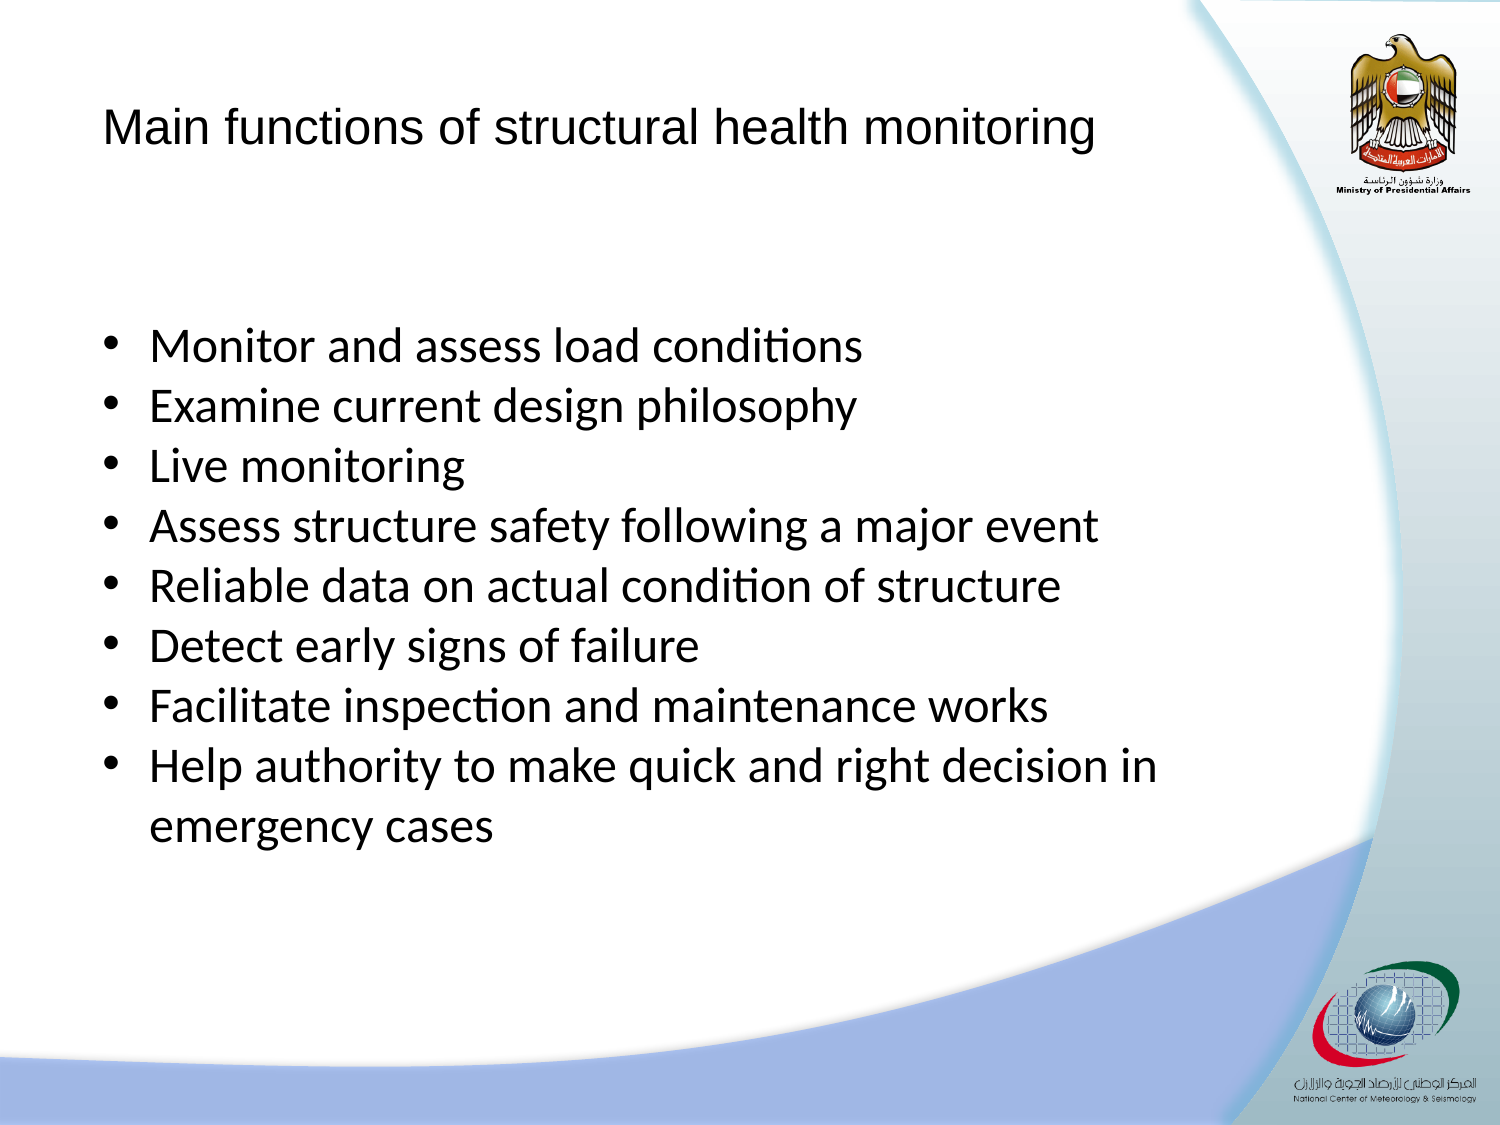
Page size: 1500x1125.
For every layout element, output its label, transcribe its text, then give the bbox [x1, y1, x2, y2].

picture [1294, 959, 1476, 1103]
picture [1327, 27, 1476, 200]
text_box Main functions of structural health monitoring [87, 87, 1150, 163]
text_box Monitor and assess load conditions Examine current design philosophy Live monitoring Assess structure safety following a major event Reliable data on actual condition of structure Detect early signs of failure Facilitate inspection and maintenance works Help authority to make quick and right decision in emergency cases [87, 304, 1350, 965]
